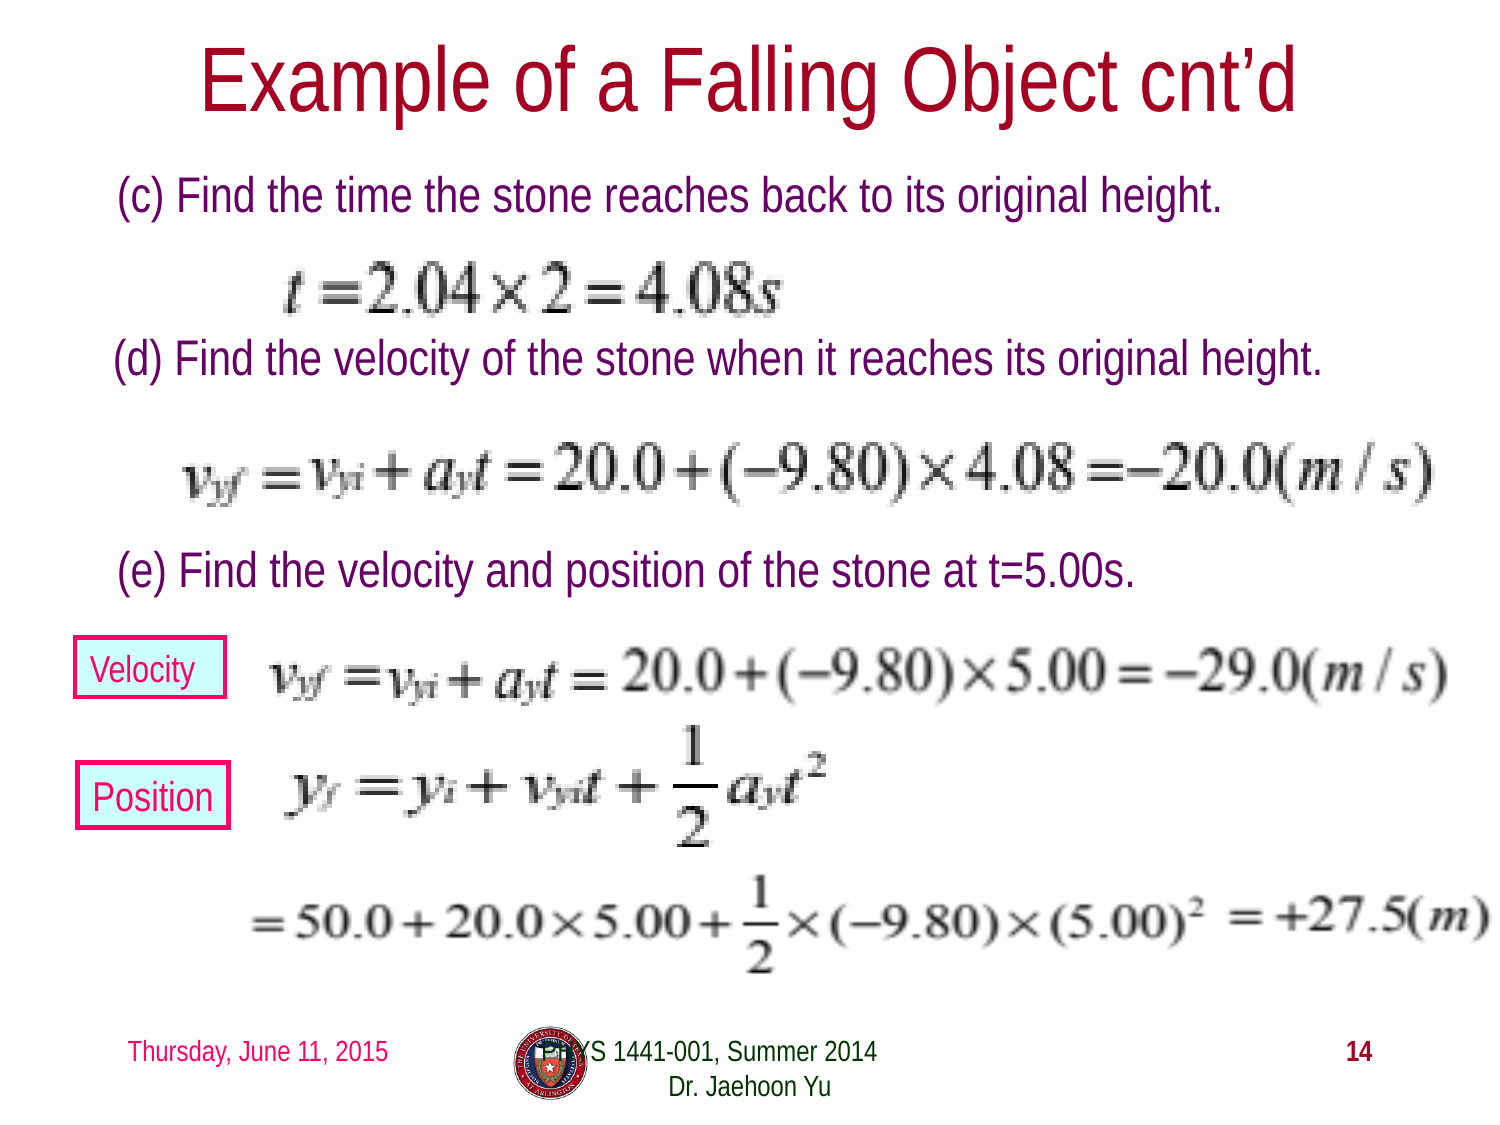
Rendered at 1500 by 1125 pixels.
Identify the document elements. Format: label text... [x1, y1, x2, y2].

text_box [1224, 887, 1497, 949]
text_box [356, 252, 625, 324]
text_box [378, 649, 611, 712]
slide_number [112, 1024, 426, 1101]
footer PHYS 1441-001, Summer 2014 Dr. Jaehoon Yu [512, 1024, 988, 1101]
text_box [616, 637, 1456, 713]
text_box Position [77, 762, 229, 828]
slide_number 14 [1074, 1024, 1388, 1101]
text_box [174, 450, 299, 513]
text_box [274, 763, 389, 826]
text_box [627, 252, 785, 324]
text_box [299, 437, 541, 505]
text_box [262, 649, 376, 707]
text_box (c) Find the time the stone reaches back to its original height. [27, 162, 1390, 232]
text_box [1119, 429, 1436, 513]
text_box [246, 855, 1212, 978]
text_box Velocity [74, 637, 225, 698]
text_box (d) Find the velocity of the stone when it reaches its original height. [23, 324, 1491, 394]
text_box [274, 257, 351, 319]
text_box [546, 429, 1118, 513]
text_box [395, 699, 835, 852]
text_box (e) Find the velocity and position of the stone at t=5.00s. [27, 537, 1303, 607]
title Example of a Falling Object cnt’d [112, 24, 1388, 126]
